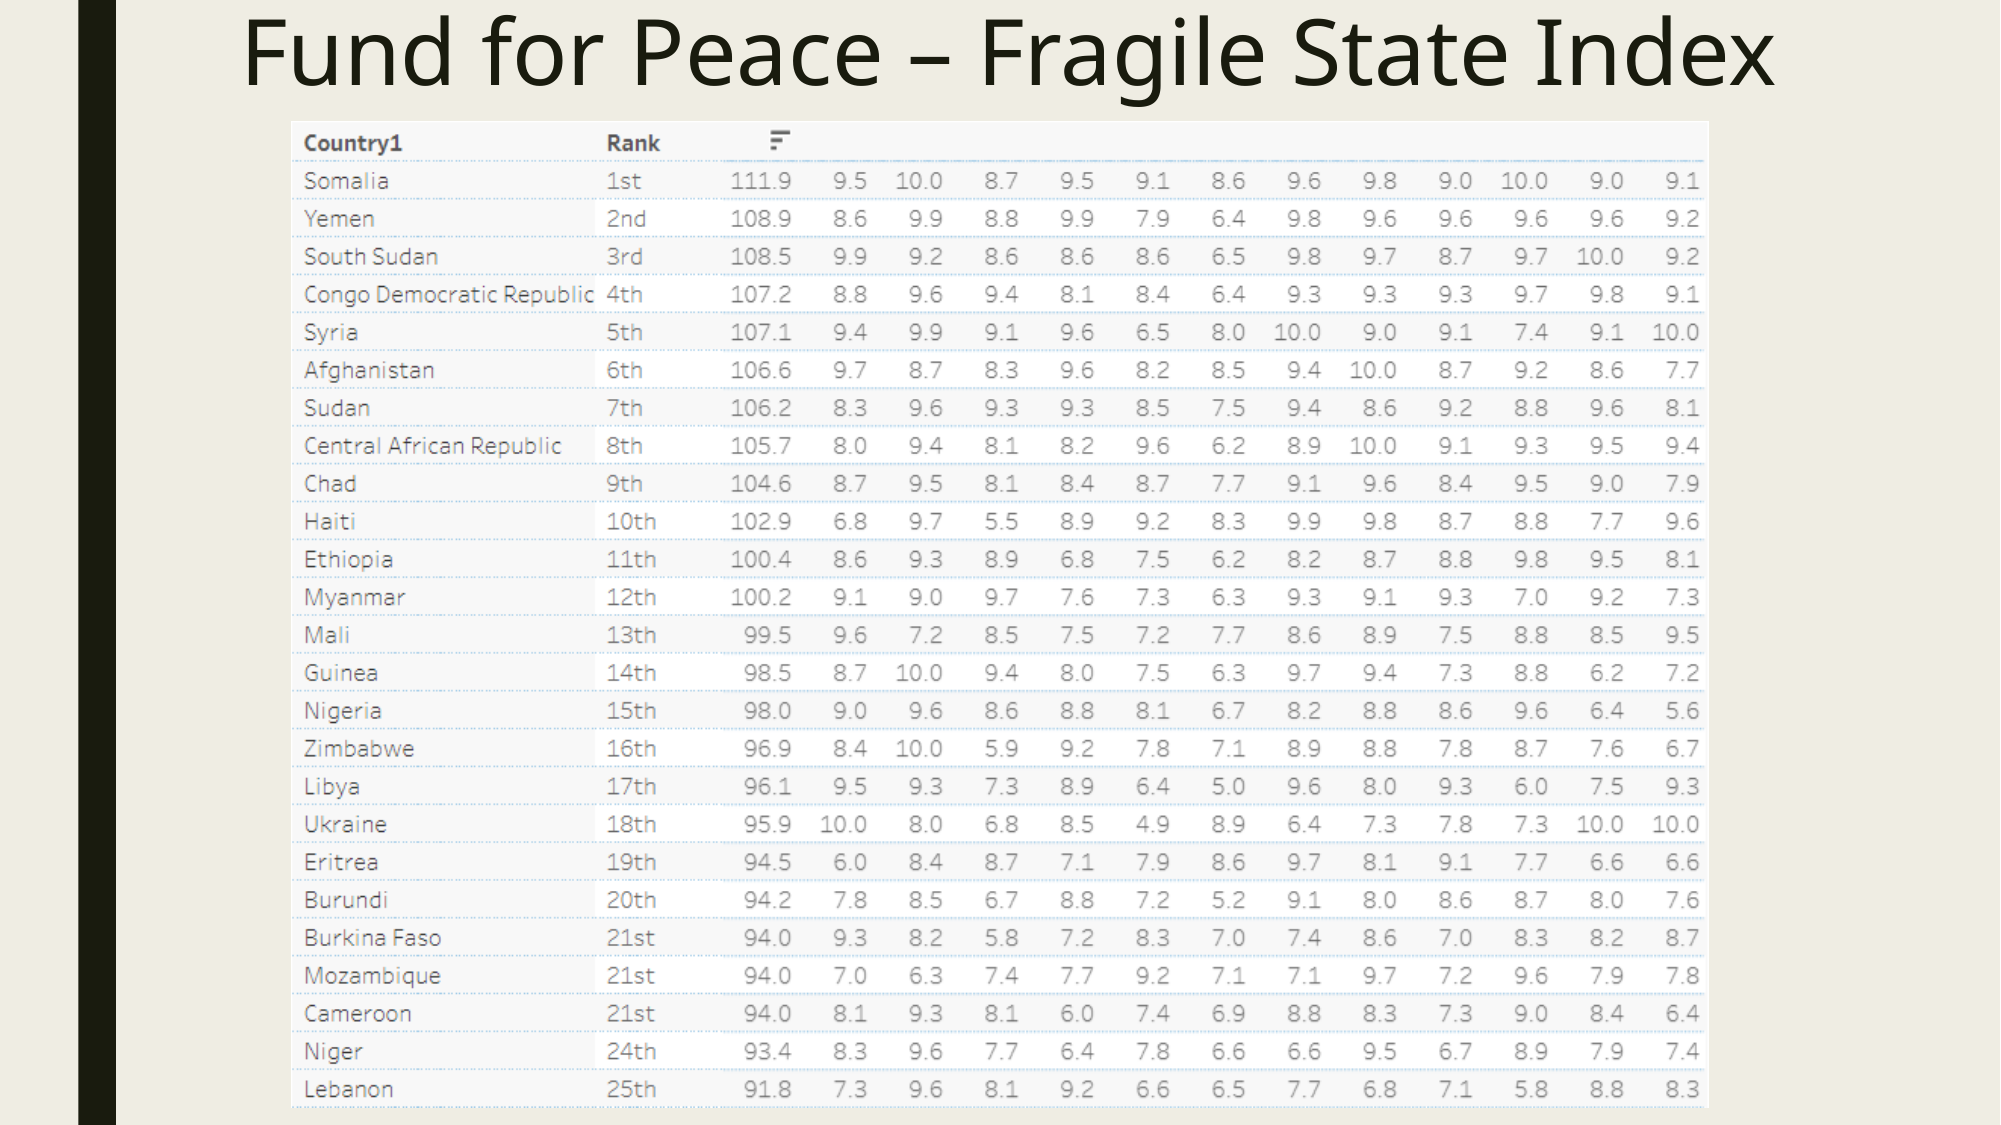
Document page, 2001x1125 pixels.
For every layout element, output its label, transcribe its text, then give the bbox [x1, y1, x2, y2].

title Fund for Peace – Fragile State Index [225, 0, 1800, 244]
picture [291, 121, 1709, 1108]
